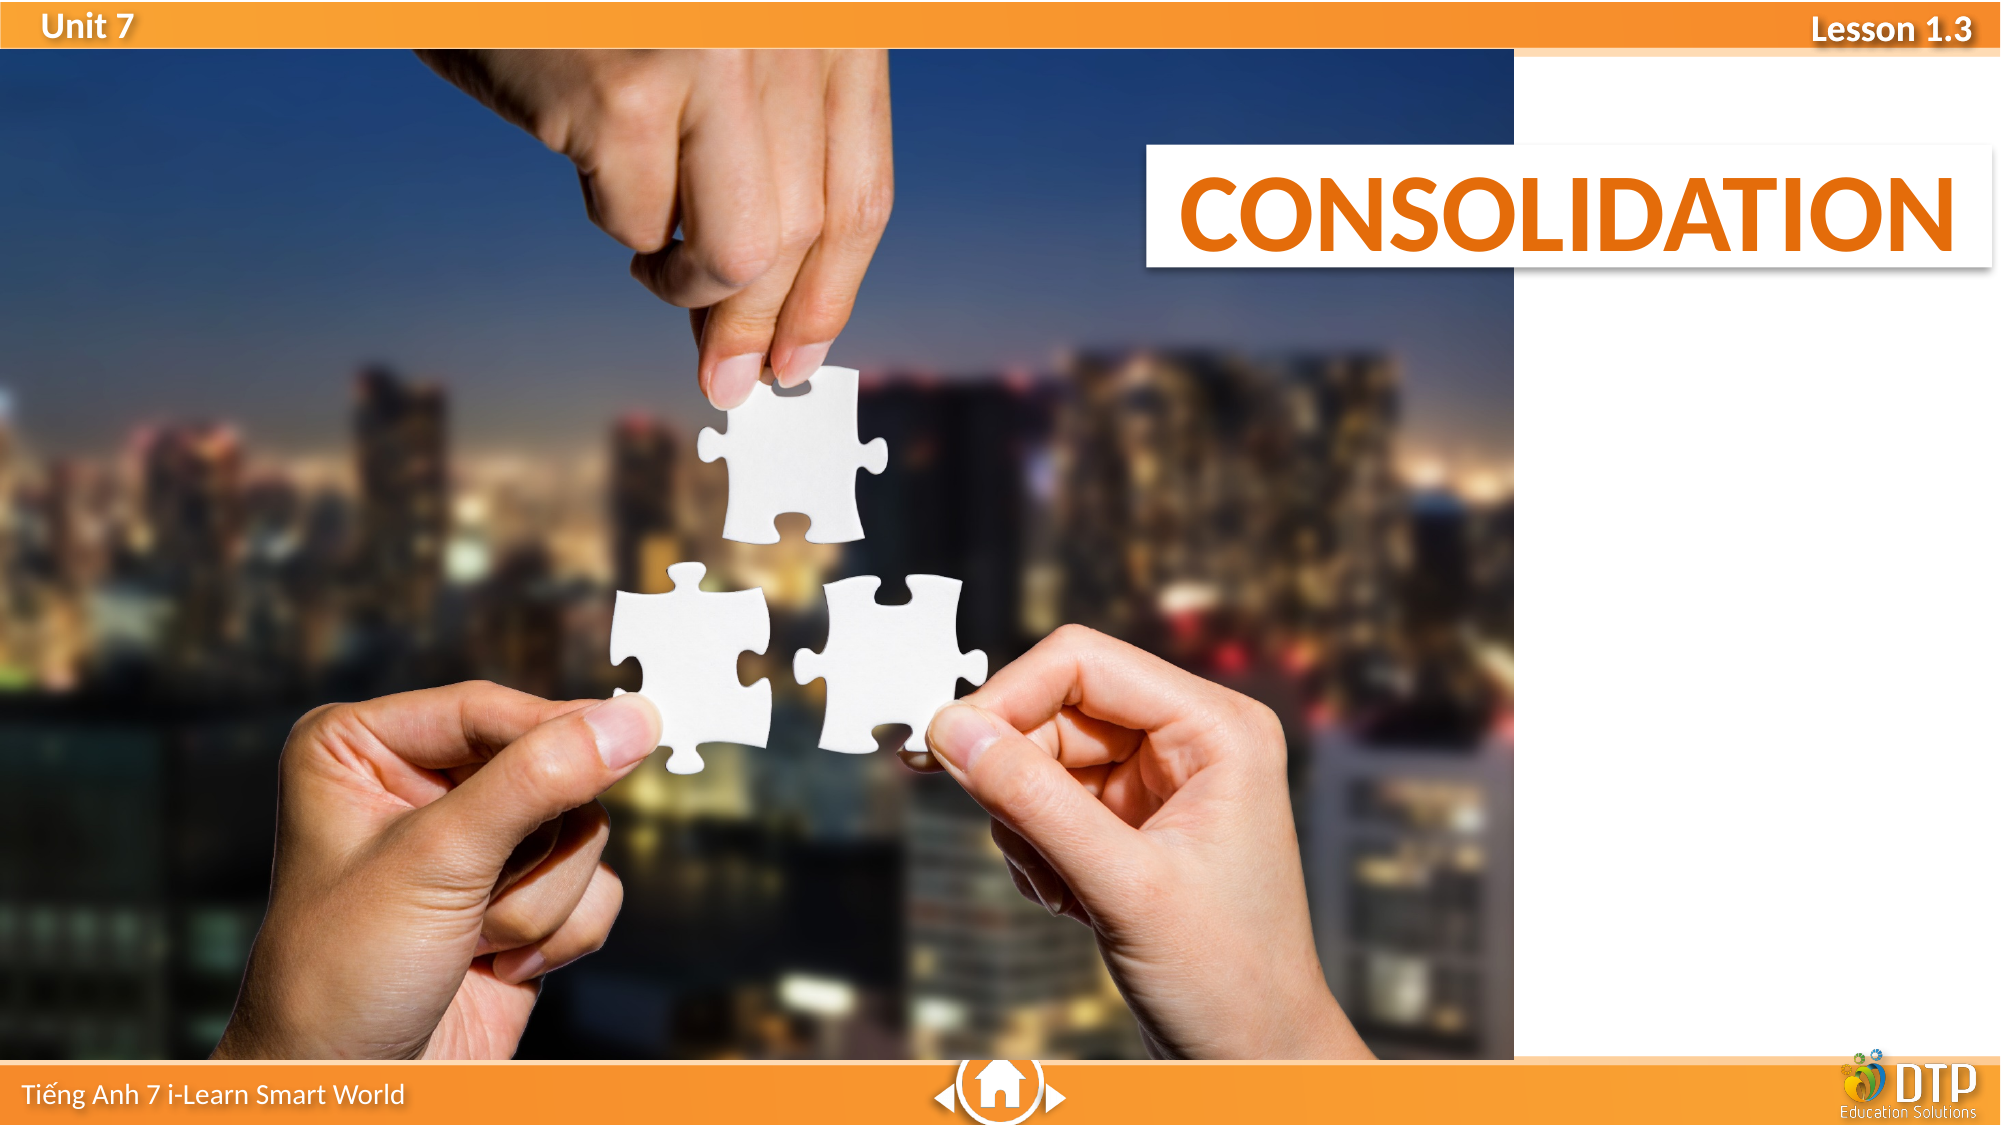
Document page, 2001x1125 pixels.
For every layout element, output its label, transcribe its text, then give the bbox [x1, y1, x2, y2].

text_box CONSOLIDATION [1518, 144, 1993, 268]
picture [0, 2, 2001, 1125]
